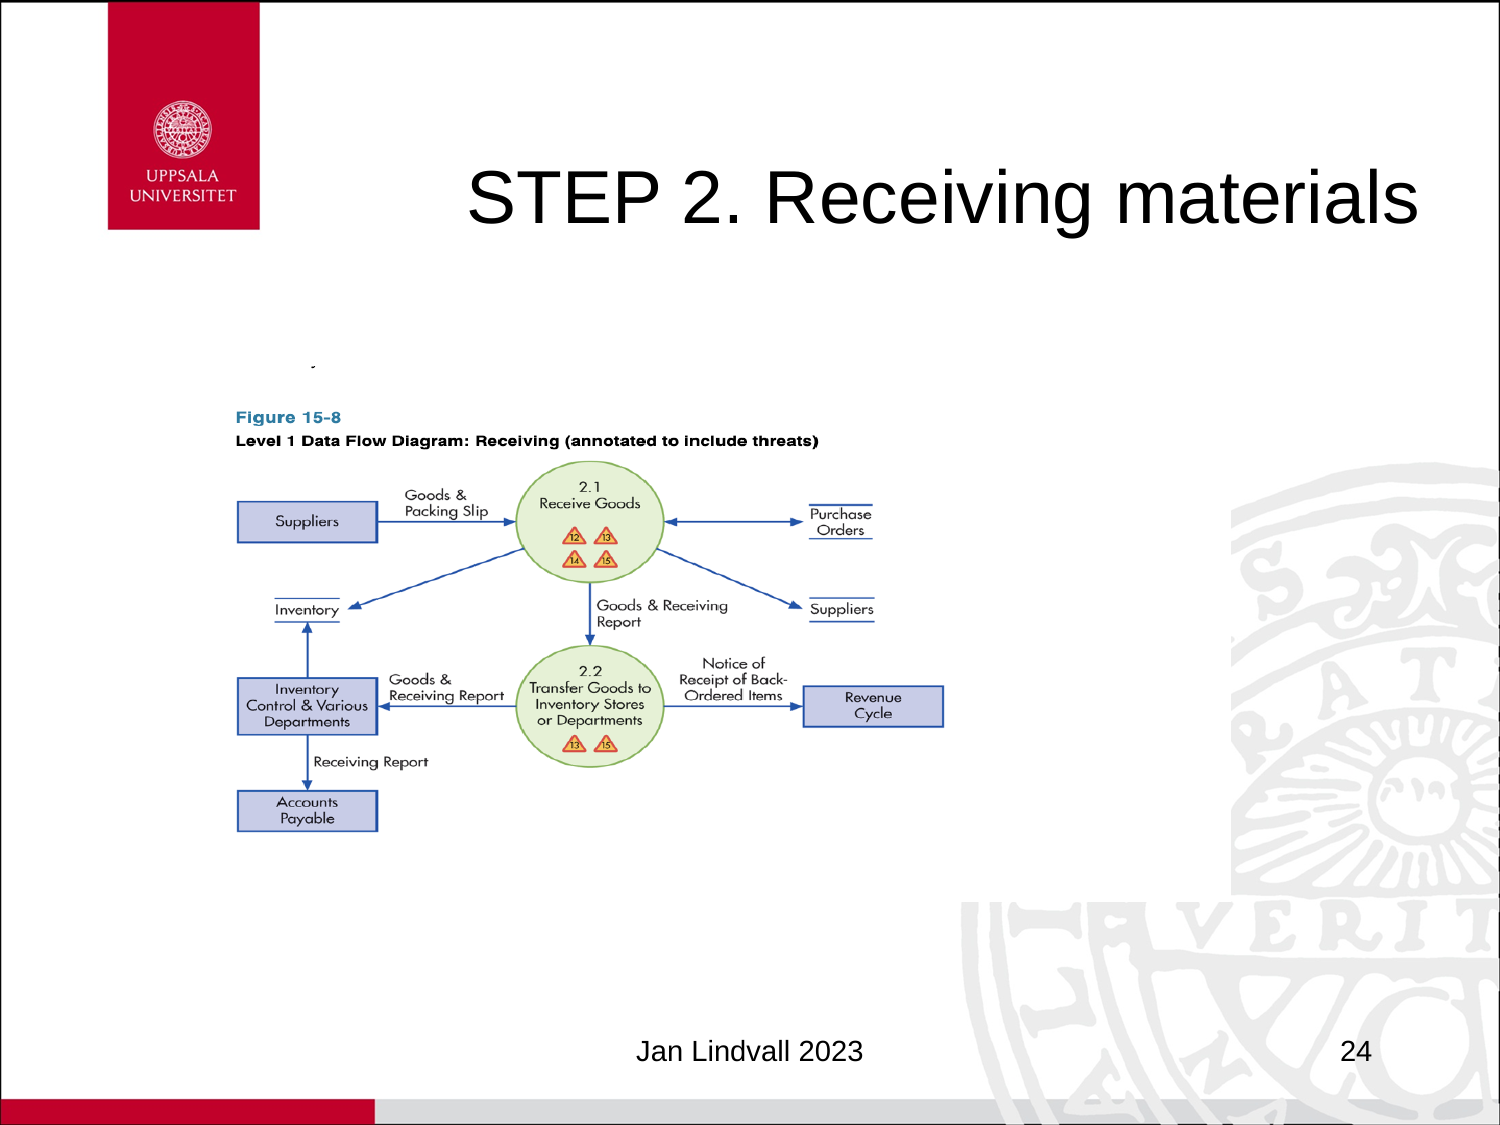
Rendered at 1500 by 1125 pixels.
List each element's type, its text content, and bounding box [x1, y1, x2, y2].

slide_number 24 [1074, 1024, 1388, 1101]
footer Jan Lindvall 2023 [512, 1024, 988, 1101]
picture [0, 0, 1500, 1125]
title STEP 2. Receiving materials [289, 99, 1436, 288]
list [157, 365, 1231, 902]
